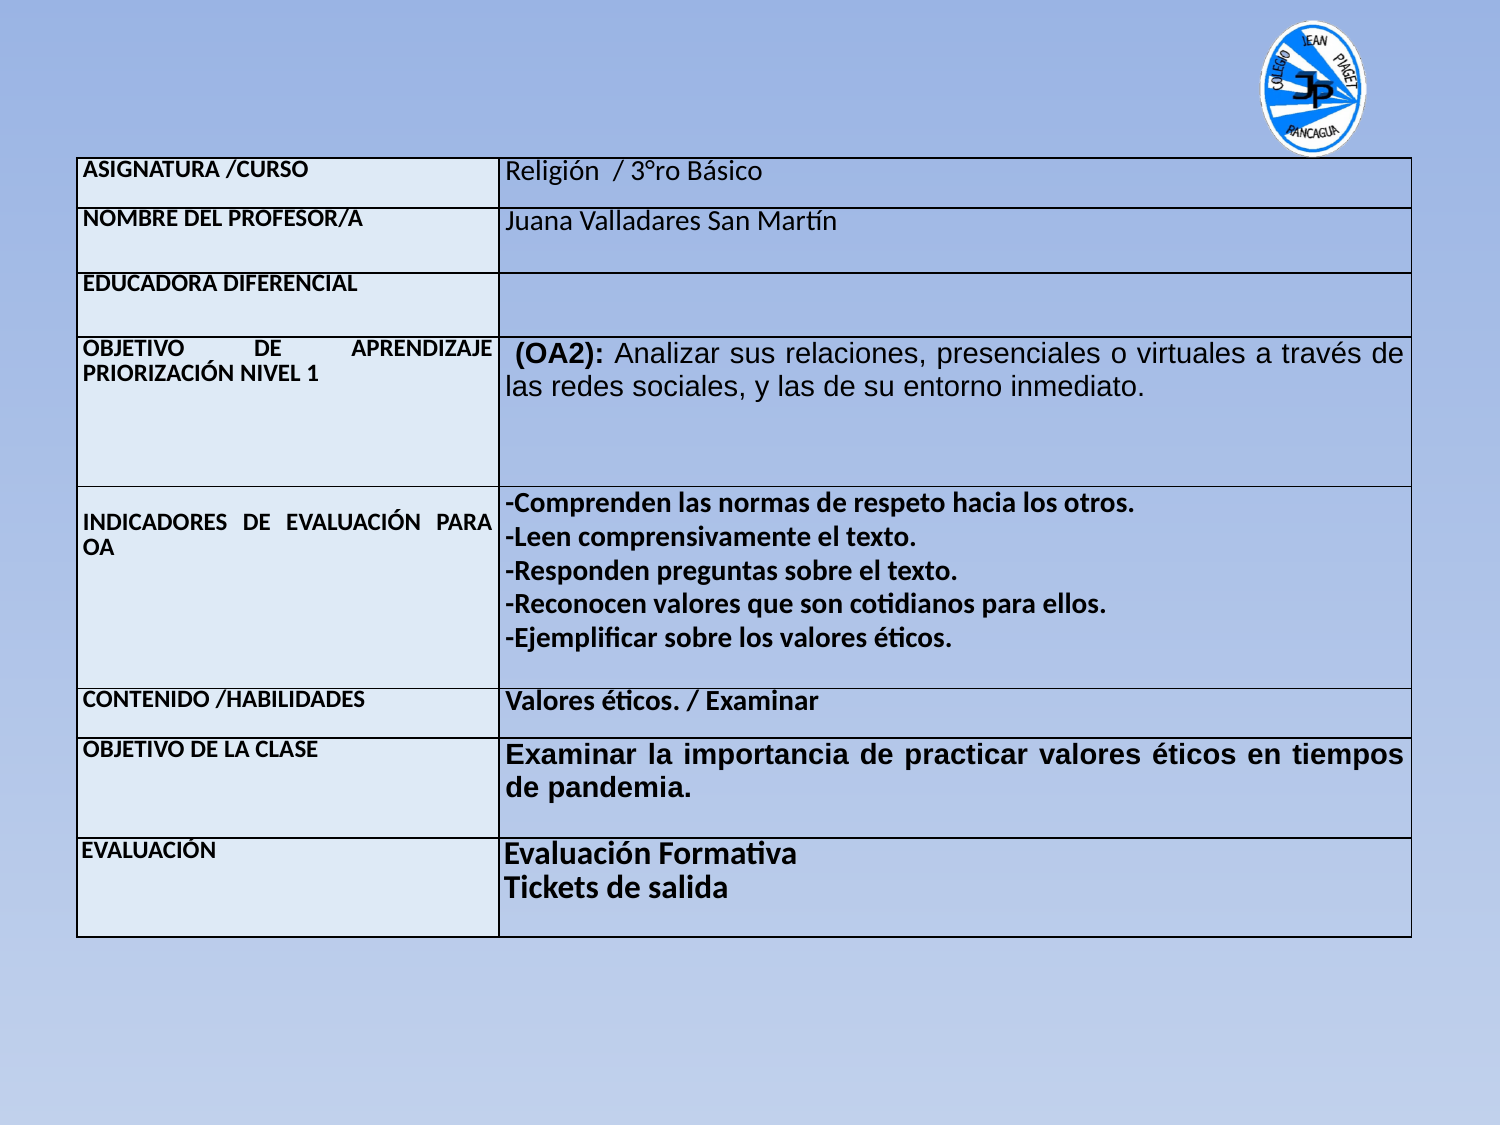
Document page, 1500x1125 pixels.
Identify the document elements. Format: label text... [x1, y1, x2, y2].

table_cell Valores éticos. / Examinar [500, 689, 1411, 737]
table_cell [500, 274, 1411, 336]
table_cell OBJETIVO DE LA CLASE [78, 739, 498, 837]
table_header ASIGNATURA /CURSO [78, 159, 498, 207]
table_cell EVALUACIÓN [78, 839, 498, 936]
table_cell NOMBRE DEL PROFESOR/A [78, 209, 498, 272]
table_cell Examinar la importancia de practicar valores éticos en tiempos de pandemia. [500, 739, 1411, 837]
table_cell CONTENIDO /HABILIDADES [78, 689, 498, 737]
table_cell Evaluación Formativa Tickets de salida [500, 839, 1411, 936]
table_header Religión / 3°ro Básico [500, 159, 1411, 207]
table_cell EDUCADORA DIFERENCIAL [78, 274, 498, 336]
picture [1234, 18, 1397, 159]
table_cell (OA2): Analizar sus relaciones, presenciales o virtuales a través de las redes sociales, y las de su entorno inmediato. [500, 338, 1411, 486]
table_cell OBJETIVO DE APRENDIZAJE PRIORIZACIÓN NIVEL 1 [78, 338, 498, 486]
table_cell -Comprenden las normas de respeto hacia los otros. -Leen comprensivamente el texto. -Responden preguntas sobre el texto. -Reconocen valores que son cotidianos para ellos. -Ejemplificar sobre los valores éticos. [500, 487, 1411, 688]
table_cell INDICADORES DE EVALUACIÓN PARA OA [78, 487, 498, 688]
table_cell Juana Valladares San Martín [500, 209, 1411, 272]
